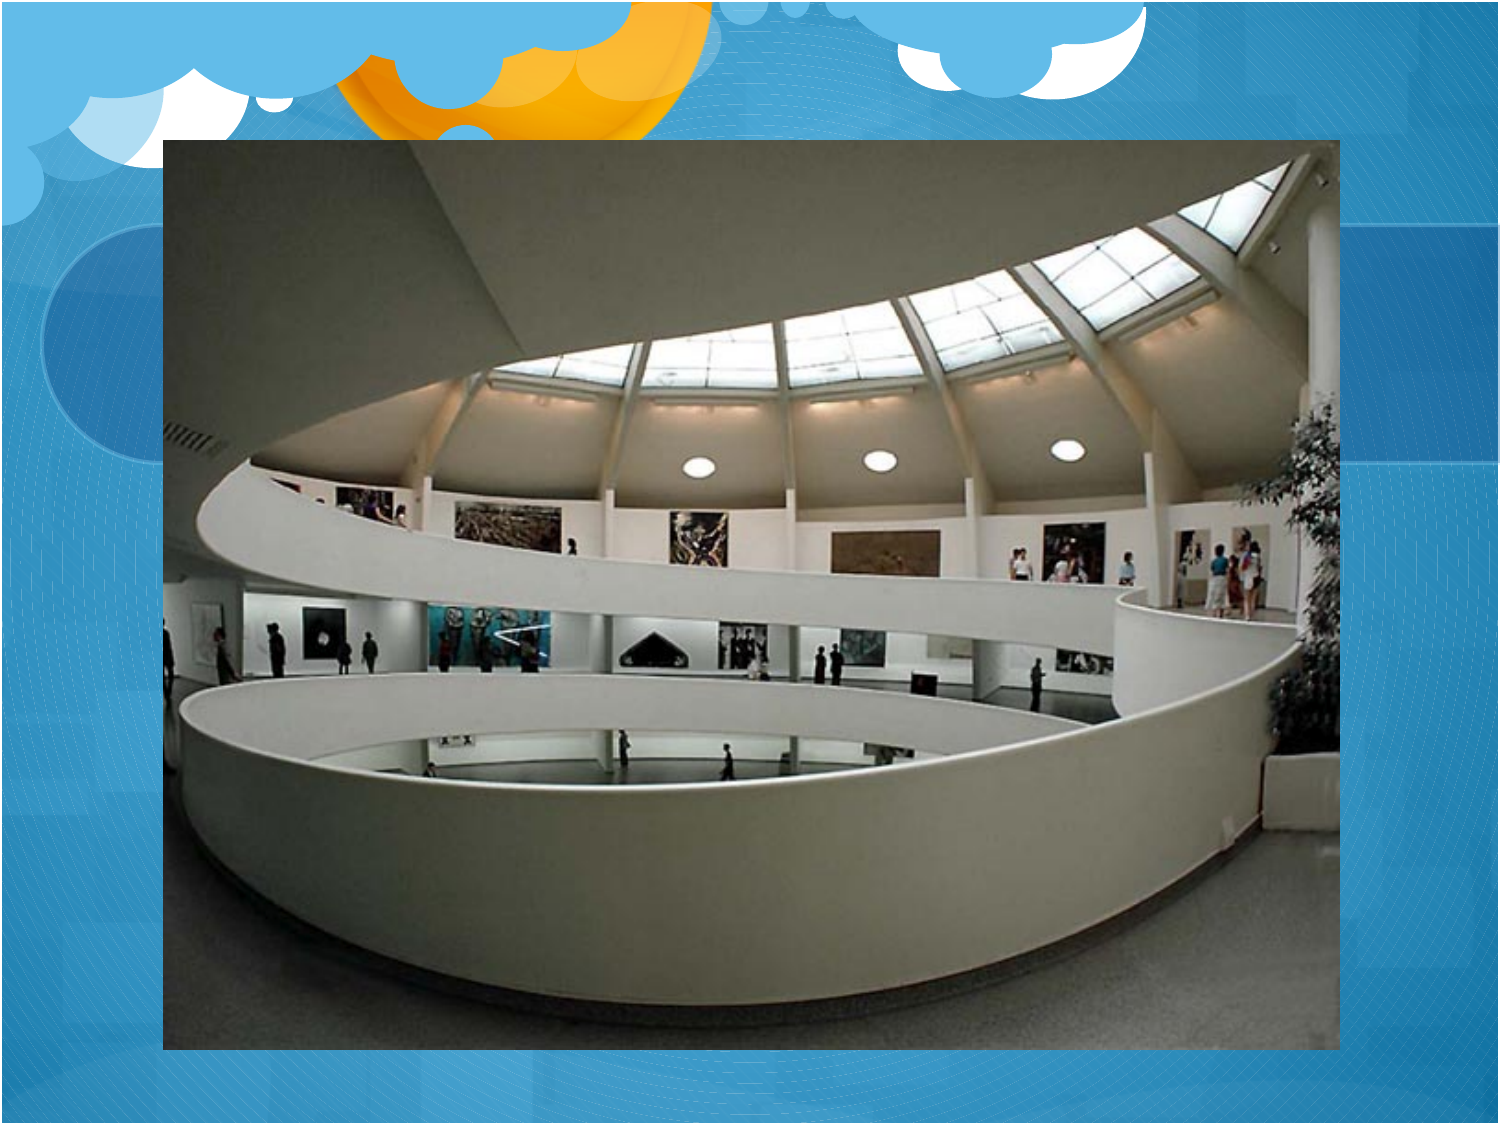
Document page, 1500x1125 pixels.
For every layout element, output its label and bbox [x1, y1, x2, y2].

picture [227, 2, 1498, 140]
list [0, 140, 1500, 1051]
picture [2, 1051, 1498, 1123]
